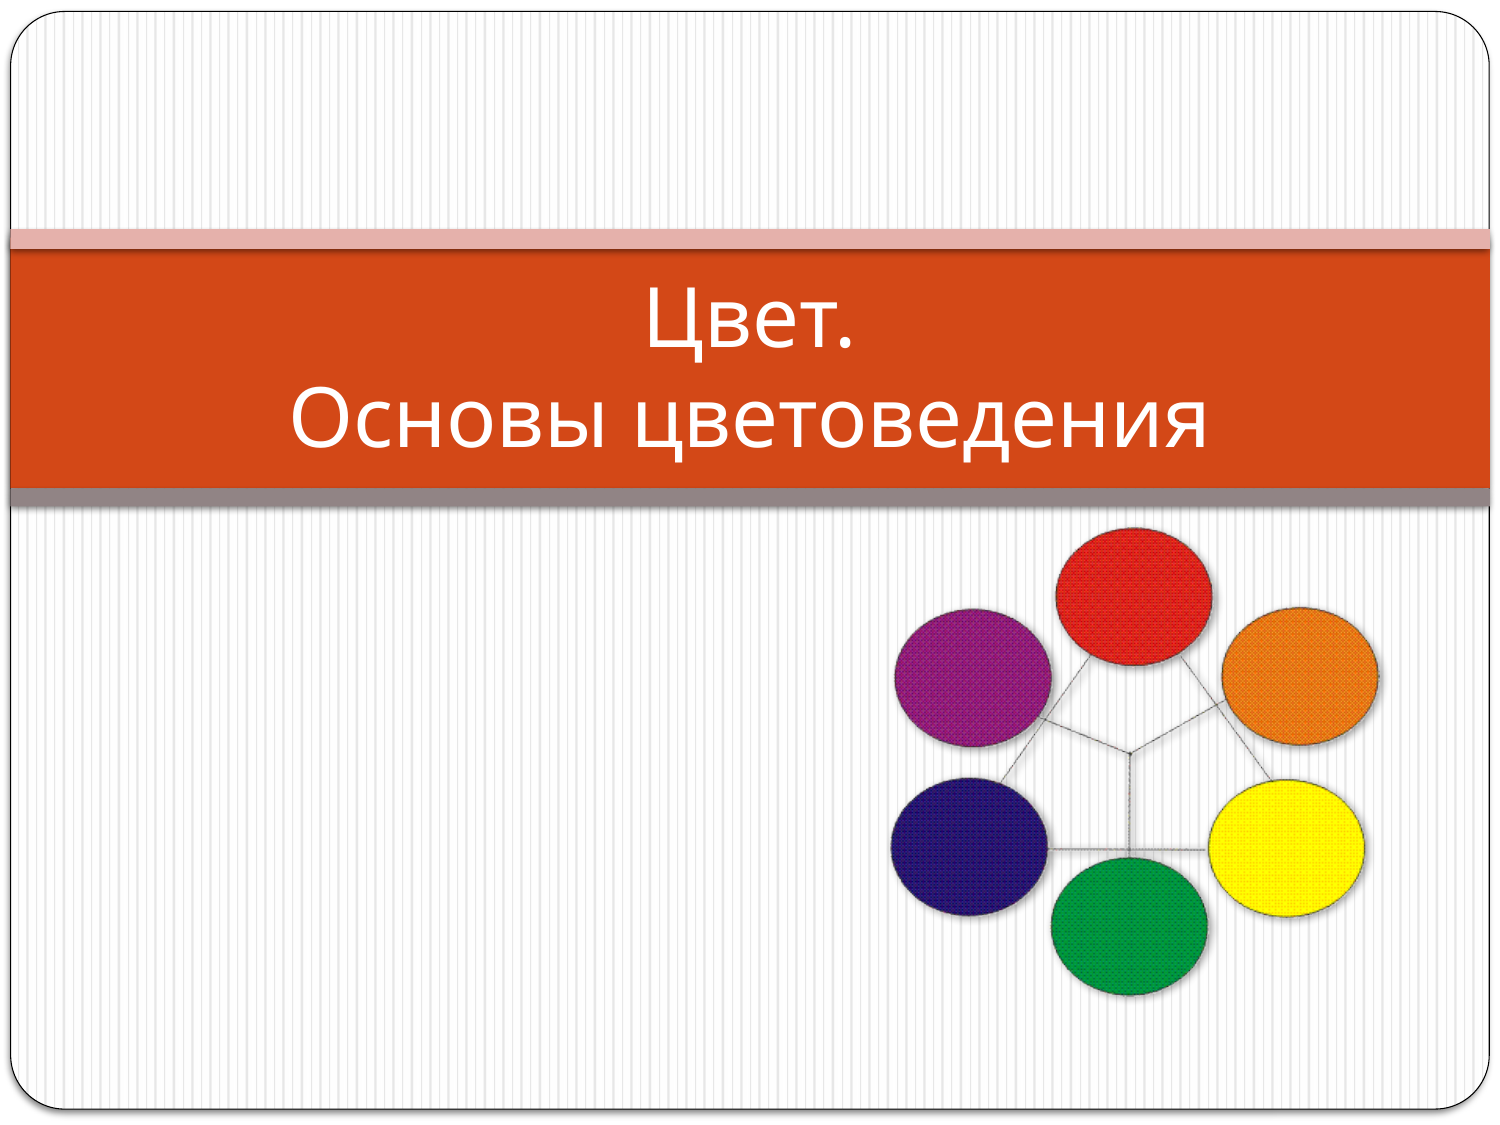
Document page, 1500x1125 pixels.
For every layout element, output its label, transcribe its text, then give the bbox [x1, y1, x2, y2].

title Цвет. Основы цветоведения [74, 246, 1426, 489]
picture [890, 527, 1380, 997]
